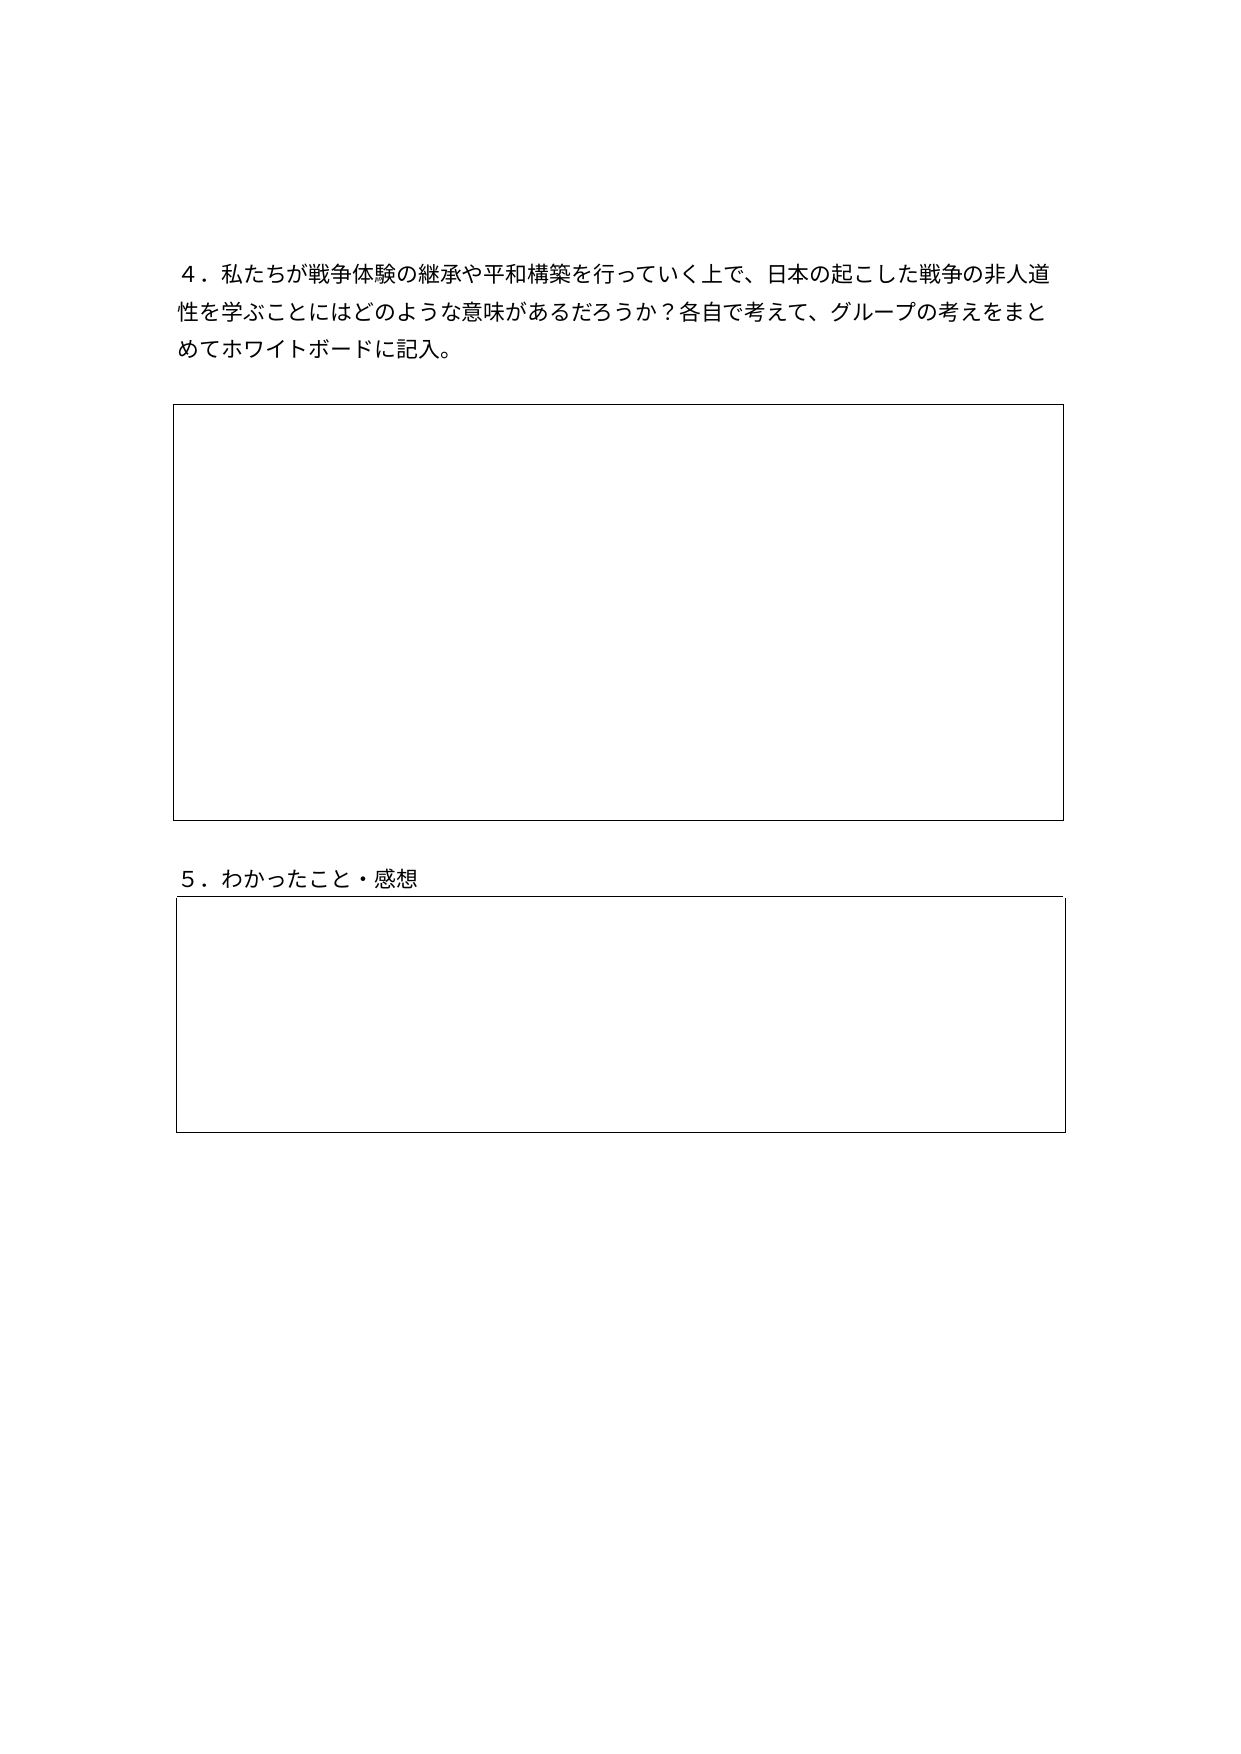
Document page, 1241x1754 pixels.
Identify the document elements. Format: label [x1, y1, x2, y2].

table_header [174, 405, 1063, 820]
table_header [177, 898, 1065, 1132]
